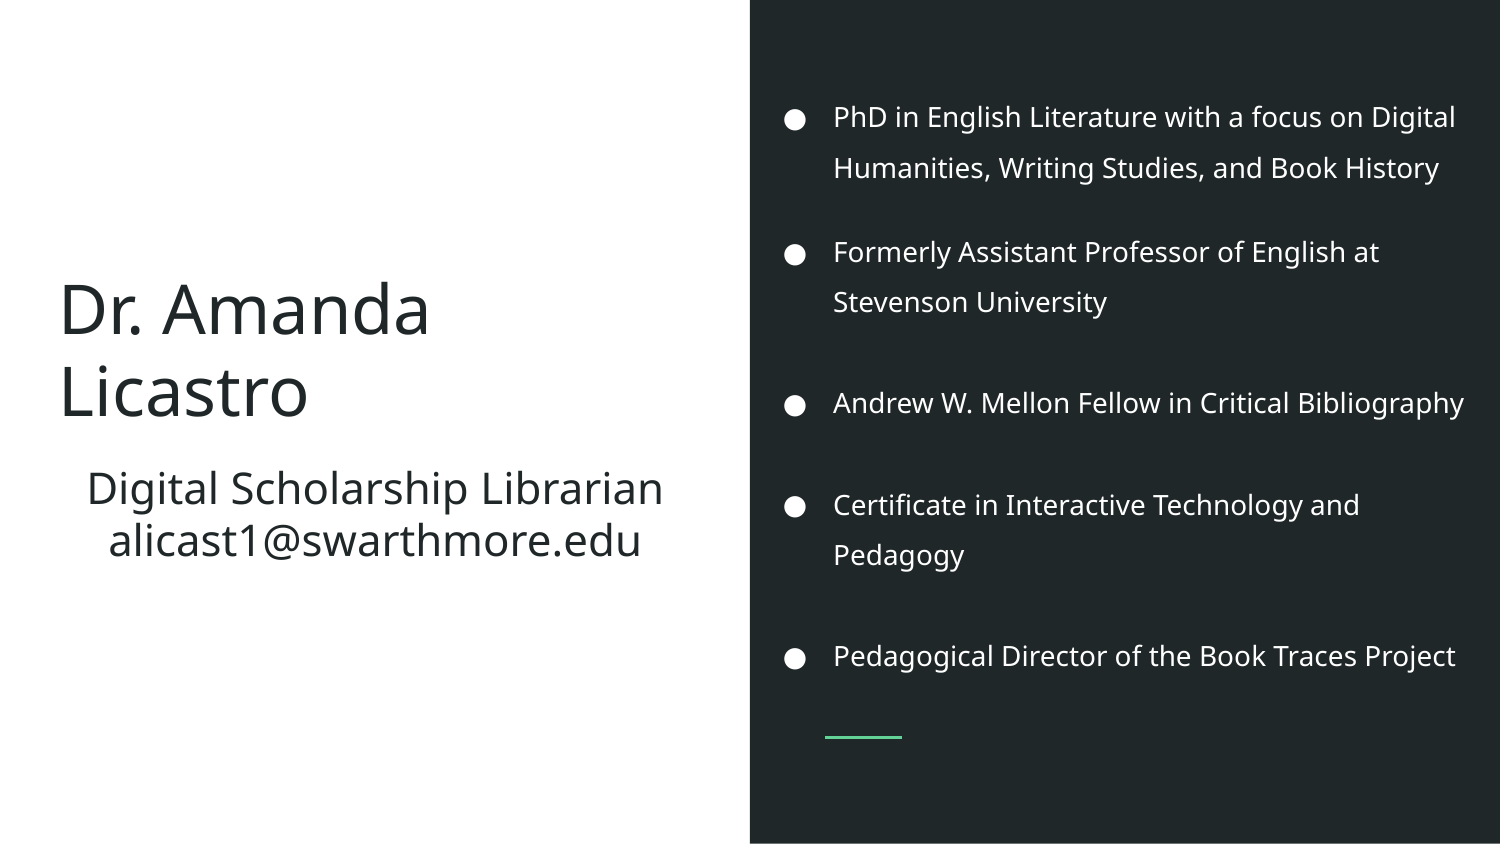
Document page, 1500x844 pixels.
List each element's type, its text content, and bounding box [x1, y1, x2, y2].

title Dr. Amanda Licastro [43, 197, 708, 445]
subtitle Digital Scholarship Librarian alicast1@swarthmore.edu [43, 445, 708, 667]
list PhD in English Literature with a focus on Digital Humanities, Writing Studies, and Book History Formerly Assistant Professor of English at Stevenson University Andrew W. Mellon Fellow in Critical Bibliography Certificate in Interactive Technology and Pedagogy Pedagogical Director of the Book Traces Project [746, 0, 1500, 755]
